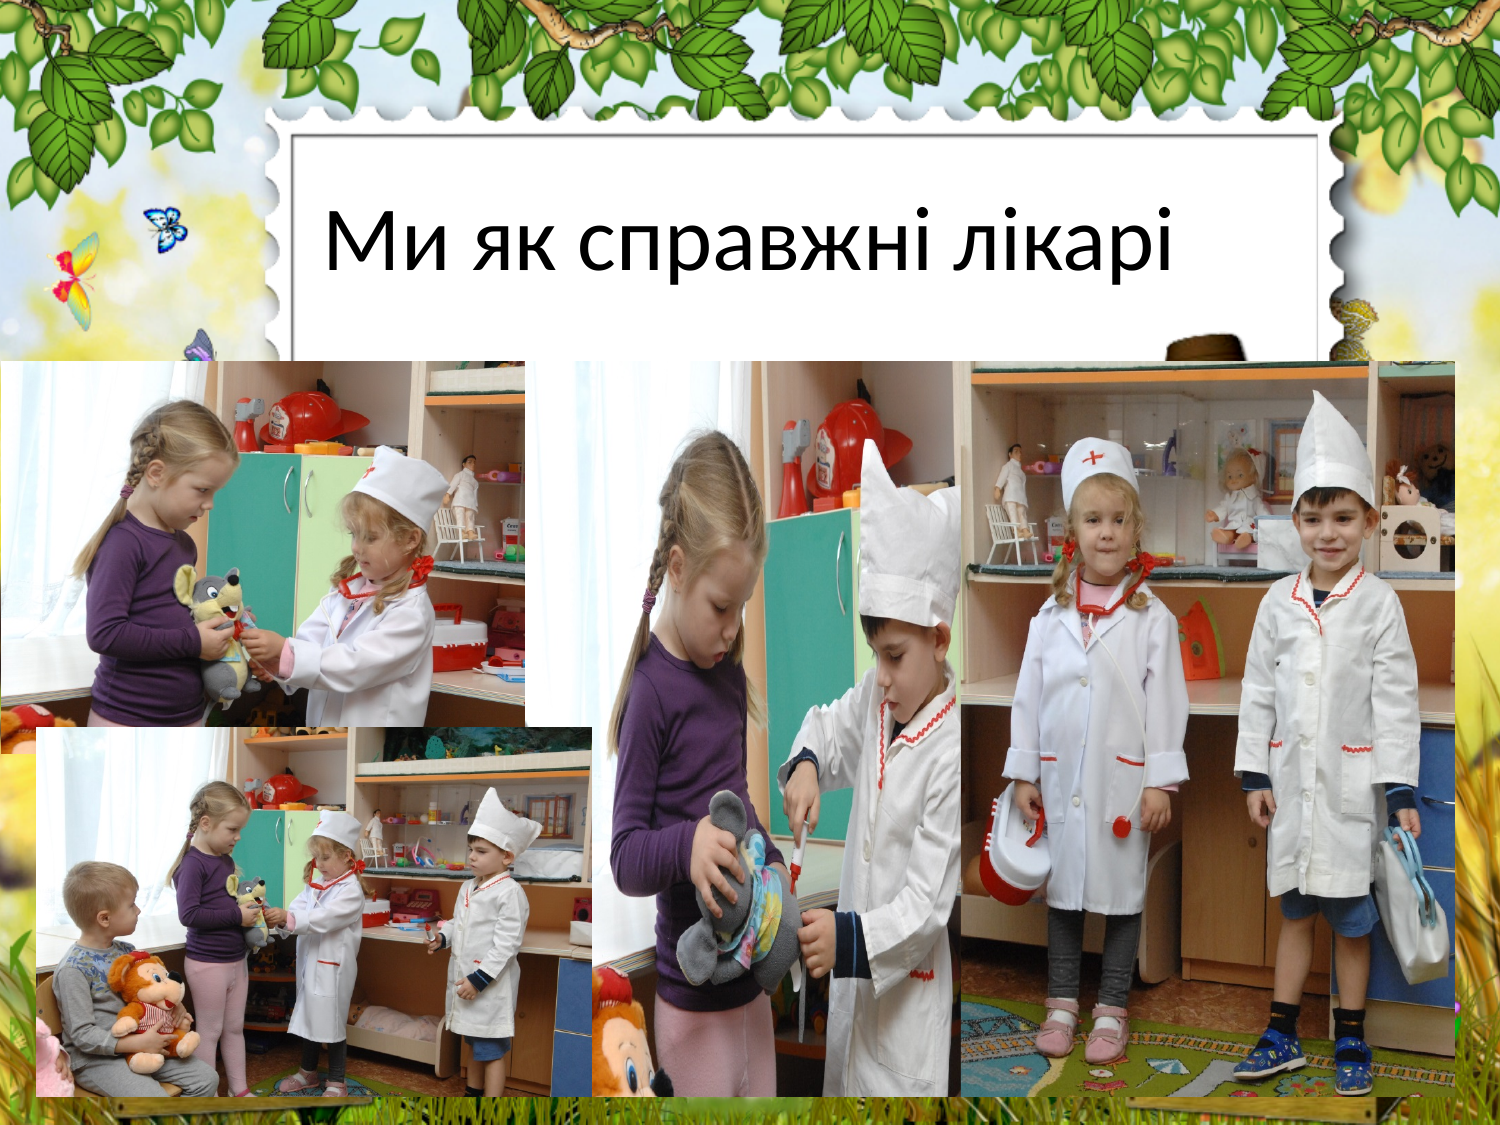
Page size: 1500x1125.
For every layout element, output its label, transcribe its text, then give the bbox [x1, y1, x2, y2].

picture [0, 0, 1500, 1125]
title Ми як справжні лікарі [112, 78, 1388, 360]
